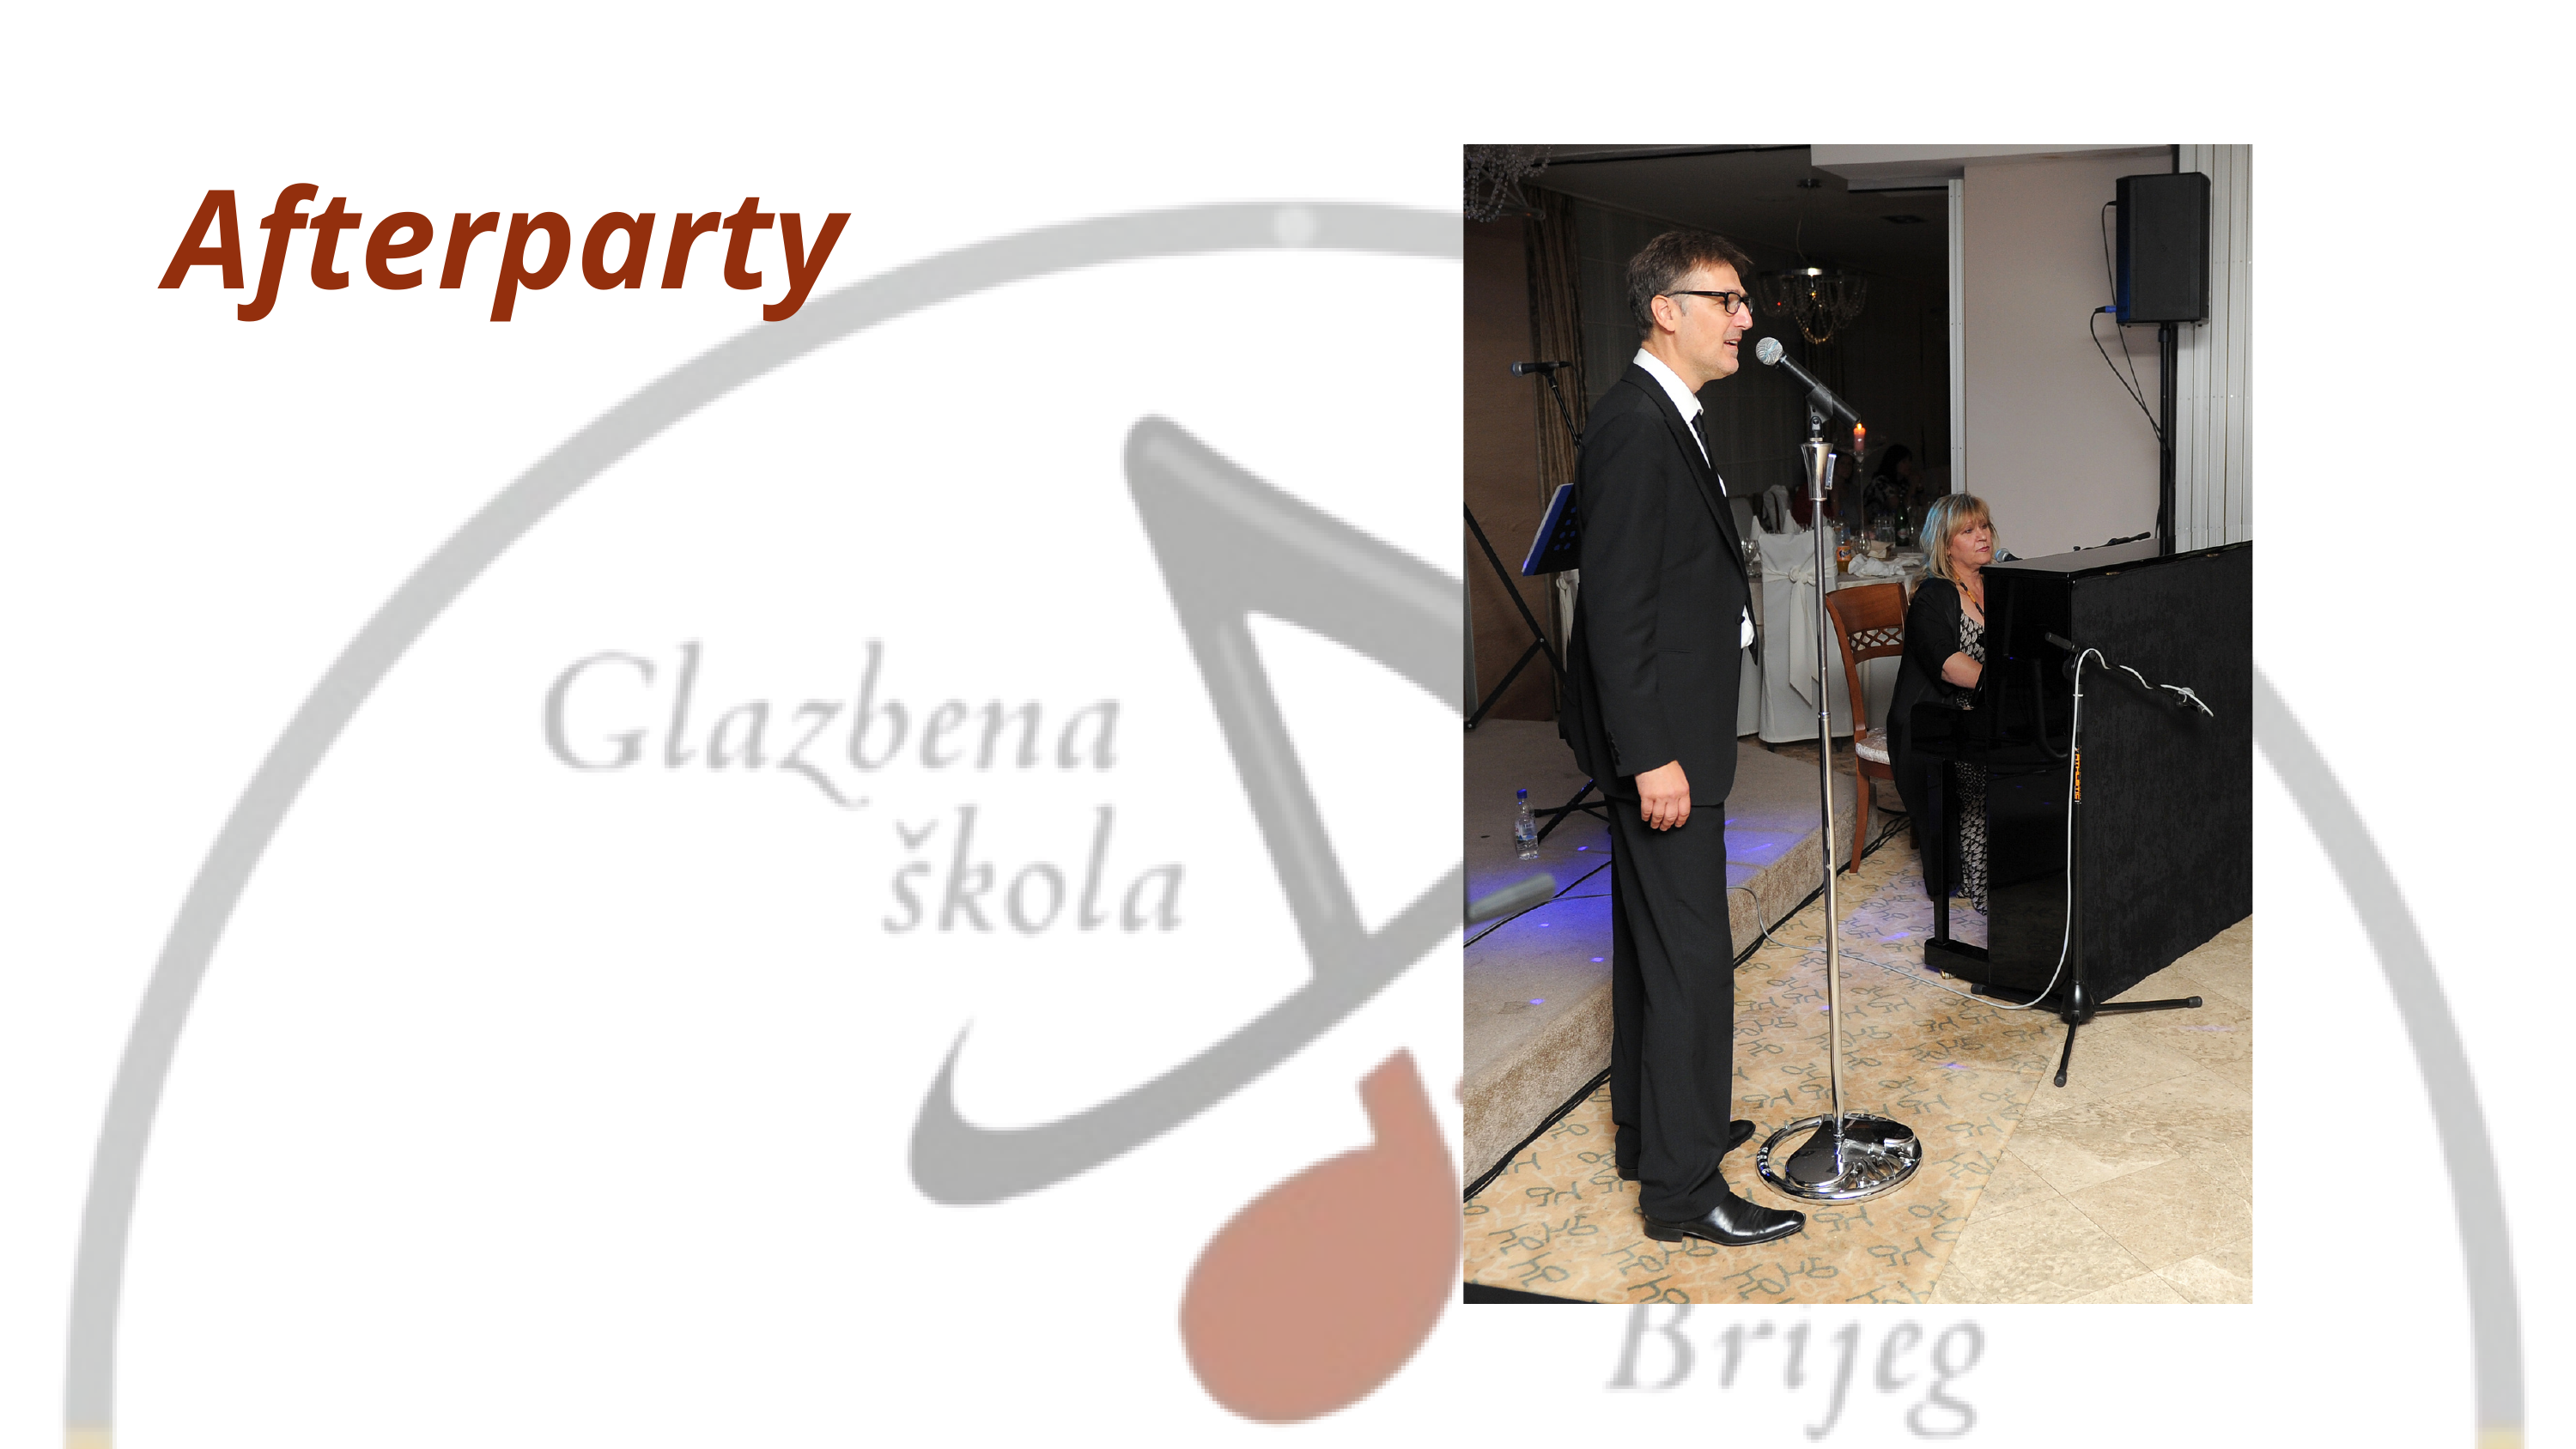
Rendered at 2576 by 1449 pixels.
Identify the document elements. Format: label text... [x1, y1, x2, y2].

text_box Afterparty [144, 123, 866, 317]
text_box [52, 144, 2537, 1449]
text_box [1462, 144, 2253, 1304]
